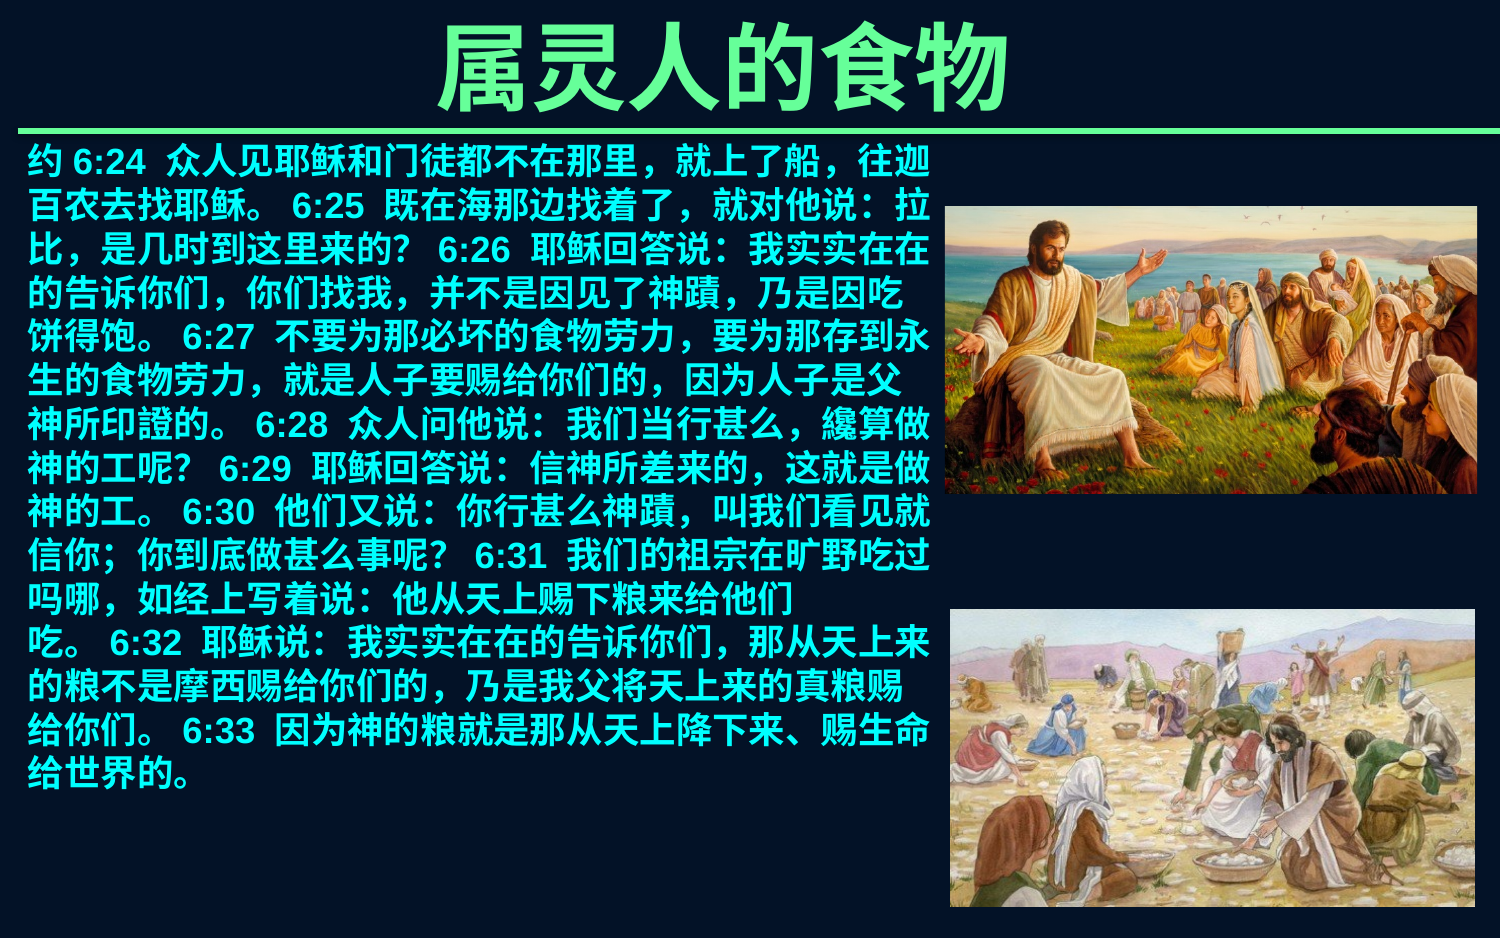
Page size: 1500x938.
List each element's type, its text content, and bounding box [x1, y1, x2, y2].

picture [944, 205, 1478, 494]
picture [950, 609, 1476, 907]
text_box 属灵人的食物 [420, 0, 1025, 130]
text_box 约6:24 众人见耶稣和门徒都不在那里，就上了船，往迦百农去找耶稣。6:25 既在海那边找着了，就对他说：拉比，是几时到这里来的？6:26 耶稣回答说：我实实在在的告诉你们，你们找我，并不是因见了神蹟，乃是因吃饼得饱。6:27 不要为那必坏的食物劳力，要为那存到永生的食物劳力，就是人子要赐给你们的，因为人子是父神所印證的。6:28 众人问他说：我们当行甚么，纔算做神的工呢？6:29 耶稣回答说：信神所差来的，这就是做神的工。6:30 他们又说：你行甚么神蹟，叫我们看见就信你；你到底做甚么事呢？6:31 我们的祖宗在旷野吃过吗哪，如经上写着说：他从天上赐下粮来给他们吃。6:32 耶稣说：我实实在在的告诉你们，那从天上来的粮不是摩西赐给你们的，乃是我父将天上来的真粮赐给你们。6:33 因为神的粮就是那从天上降下来、赐生命给世界的。 [12, 131, 951, 802]
